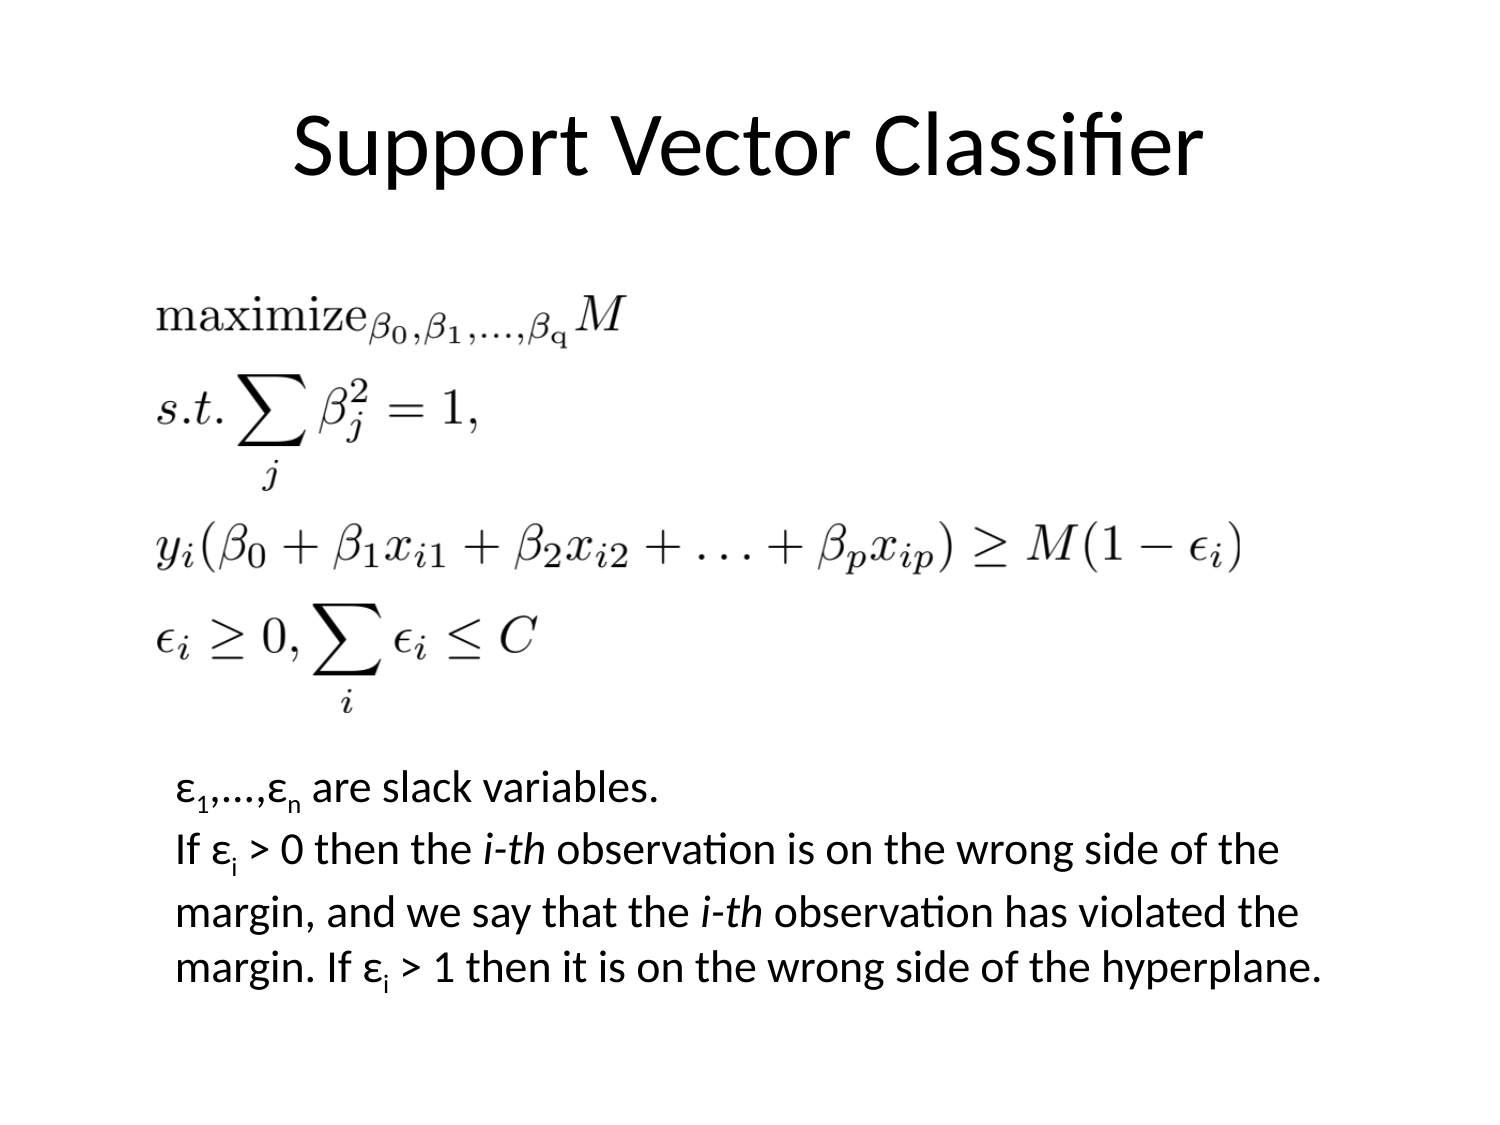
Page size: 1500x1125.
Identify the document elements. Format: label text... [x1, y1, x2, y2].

picture [155, 295, 1240, 714]
text_box ε1,...,εn are slack variables. If εi > 0 then the i-th observation is on the wrong side of the margin, and we say that the i-th observation has violated the margin. If εi > 1 then it is on the wrong side of the hyperplane. [160, 748, 1349, 1117]
title Support Vector Classifier [75, 45, 1425, 233]
